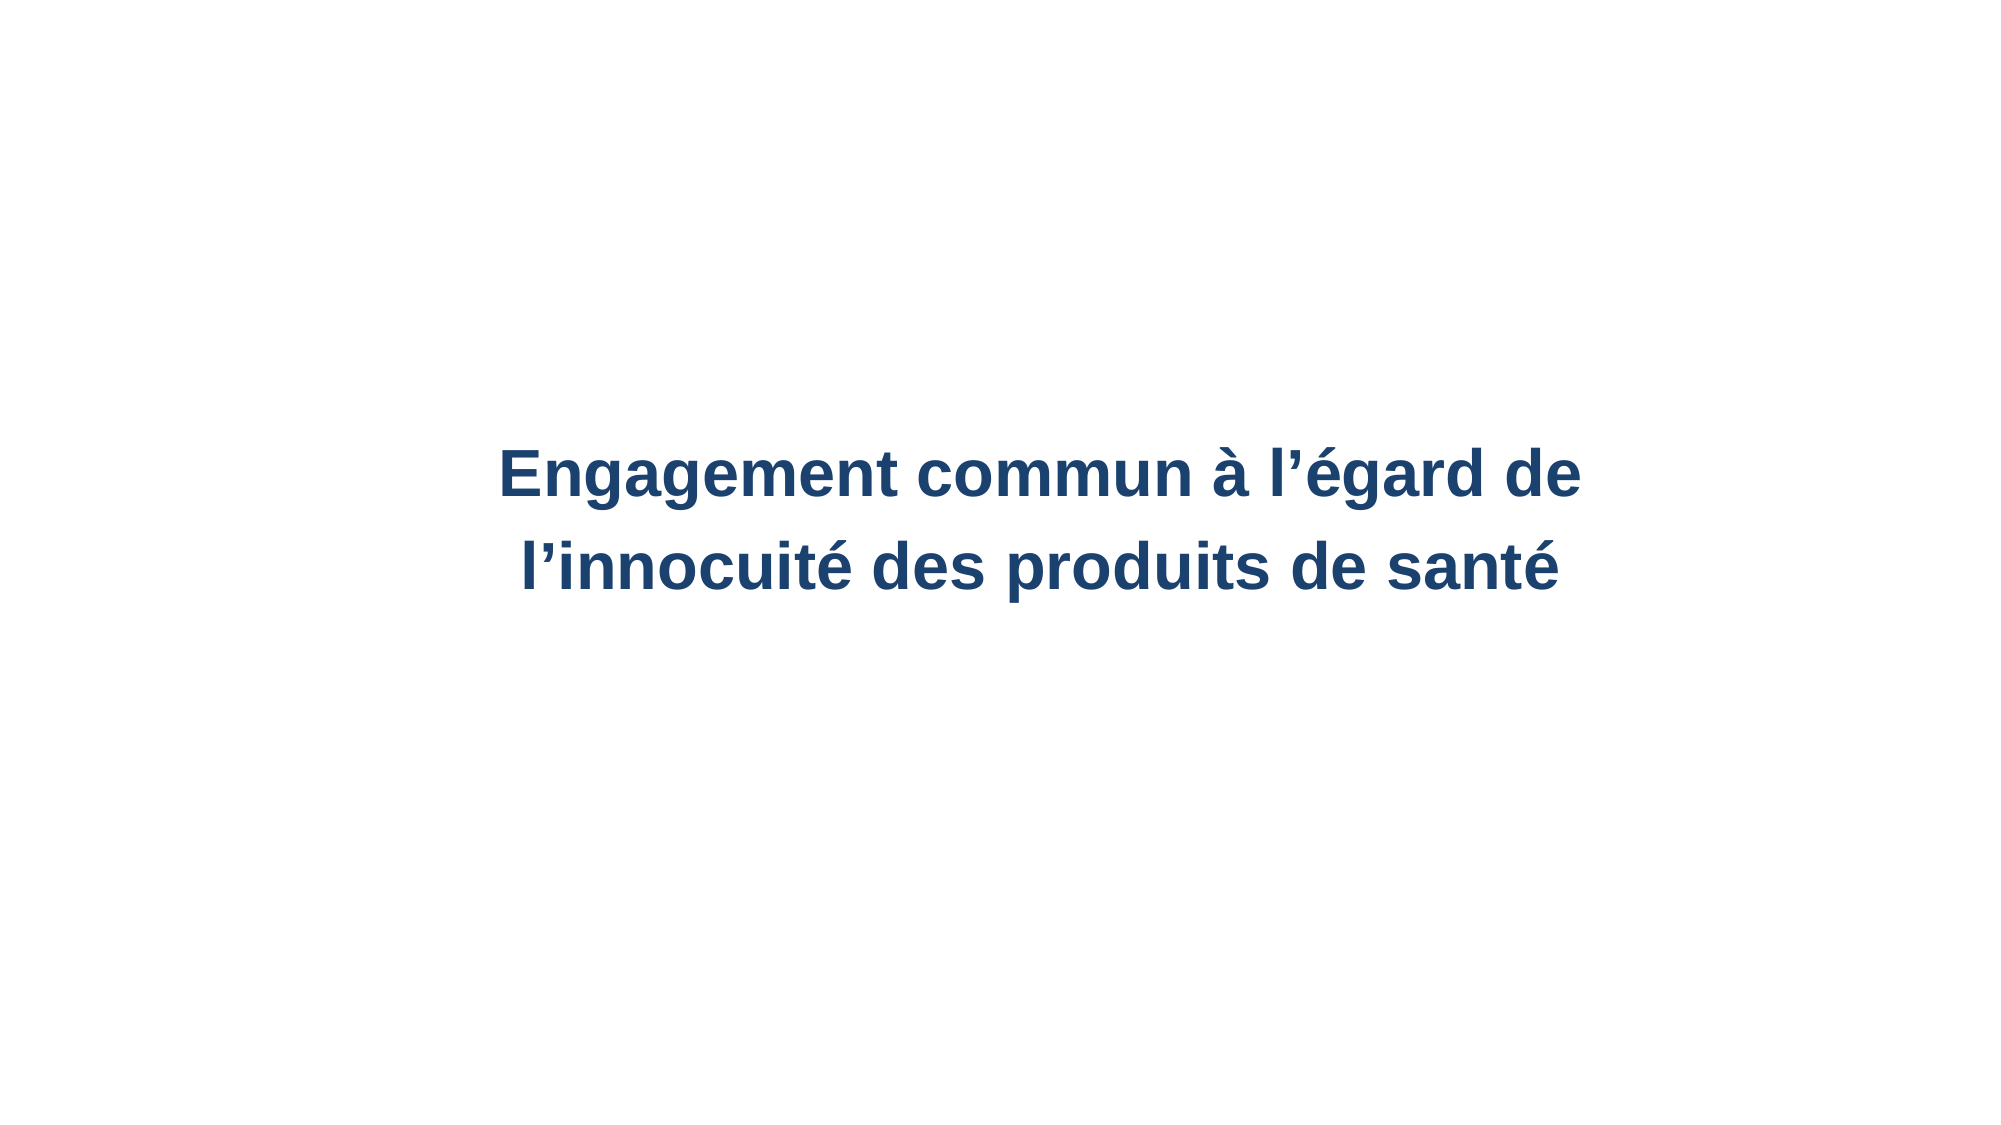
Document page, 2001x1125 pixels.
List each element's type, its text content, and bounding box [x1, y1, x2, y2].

list Engagement commun à l’égard de l’innocuité des produits de santé [215, 145, 1867, 992]
